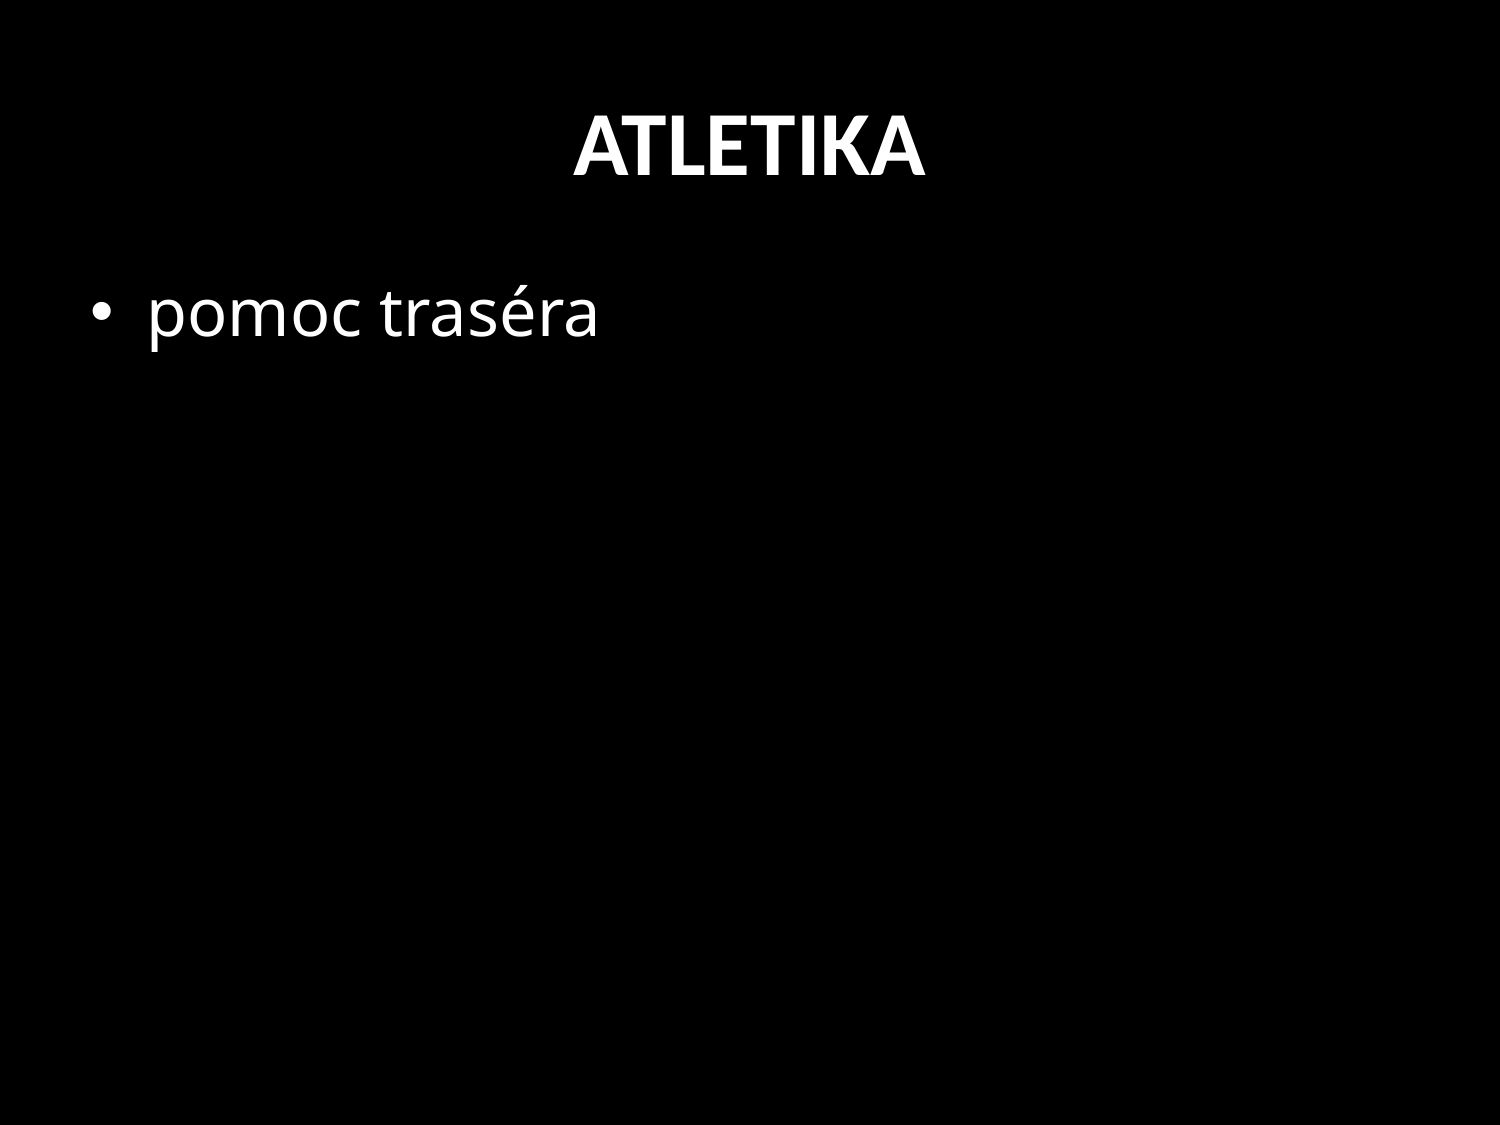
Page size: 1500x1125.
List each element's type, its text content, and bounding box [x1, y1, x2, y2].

title ATLETIKA [75, 45, 1425, 233]
list pomoc traséra [75, 262, 1425, 1005]
